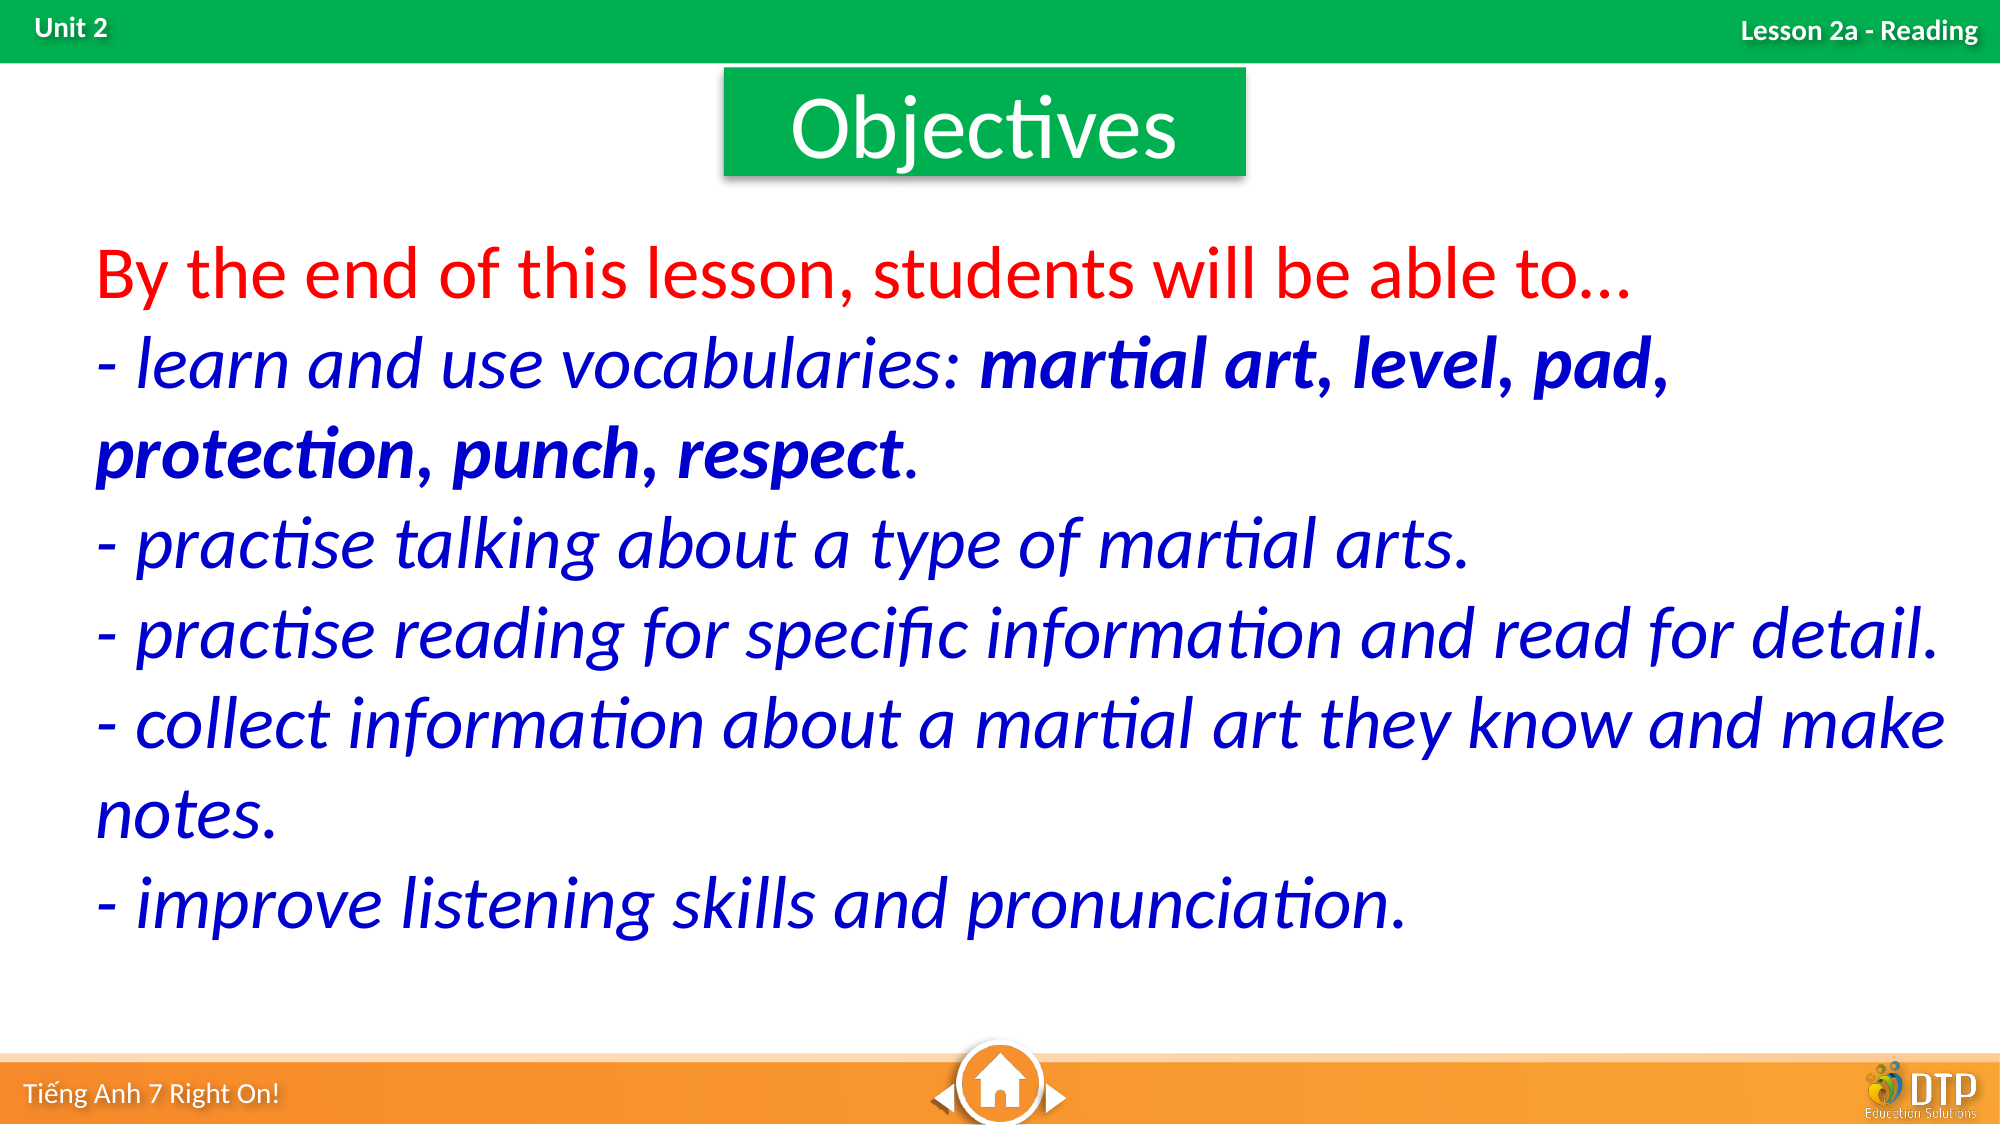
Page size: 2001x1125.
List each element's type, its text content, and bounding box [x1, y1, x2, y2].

text_box By the end of this lesson, students will be able to… - learn and use vocabularies: martial art, level, pad, protection, punch, respect. - practise talking about a type of martial arts. - practise reading for specific information and read for detail. - collect information about a martial art they know and make notes. - improve listening skills and pronunciation. [80, 216, 1970, 951]
picture [0, 64, 2000, 1125]
text_box Objectives [722, 65, 1248, 178]
